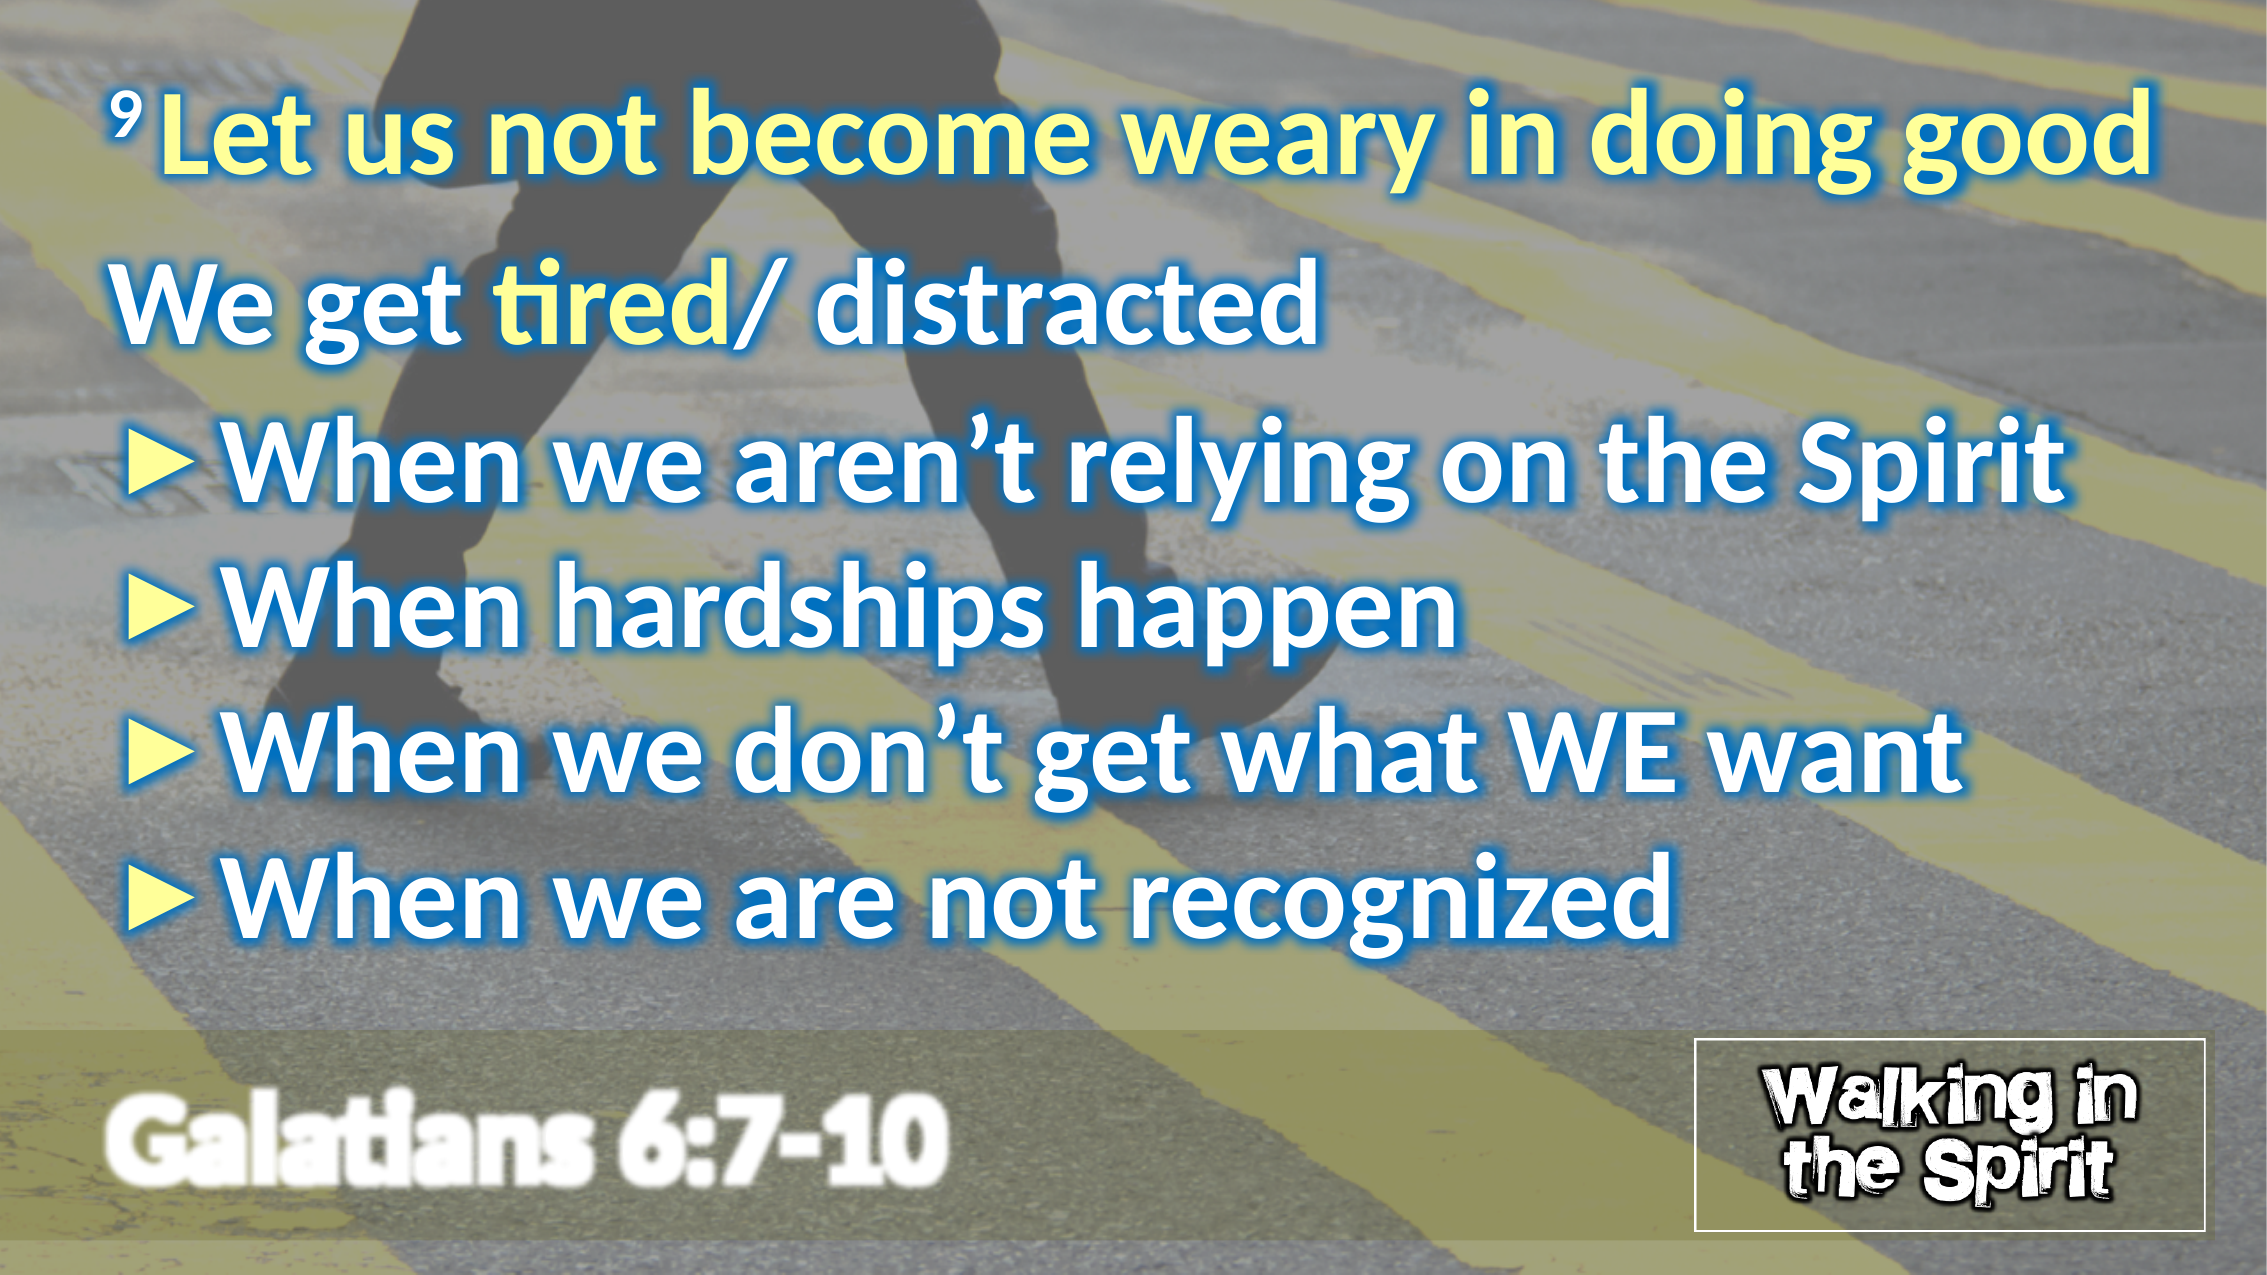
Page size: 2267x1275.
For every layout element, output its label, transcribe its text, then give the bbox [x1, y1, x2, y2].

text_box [0, 1030, 2215, 1241]
picture [0, 0, 2267, 1275]
text_box 9 Let us not become weary in doing good We get tired/ distracted When we aren’t relying on the Spirit When hardships happen When we don’t get what WE want When we are not recognized [90, 59, 2206, 1026]
